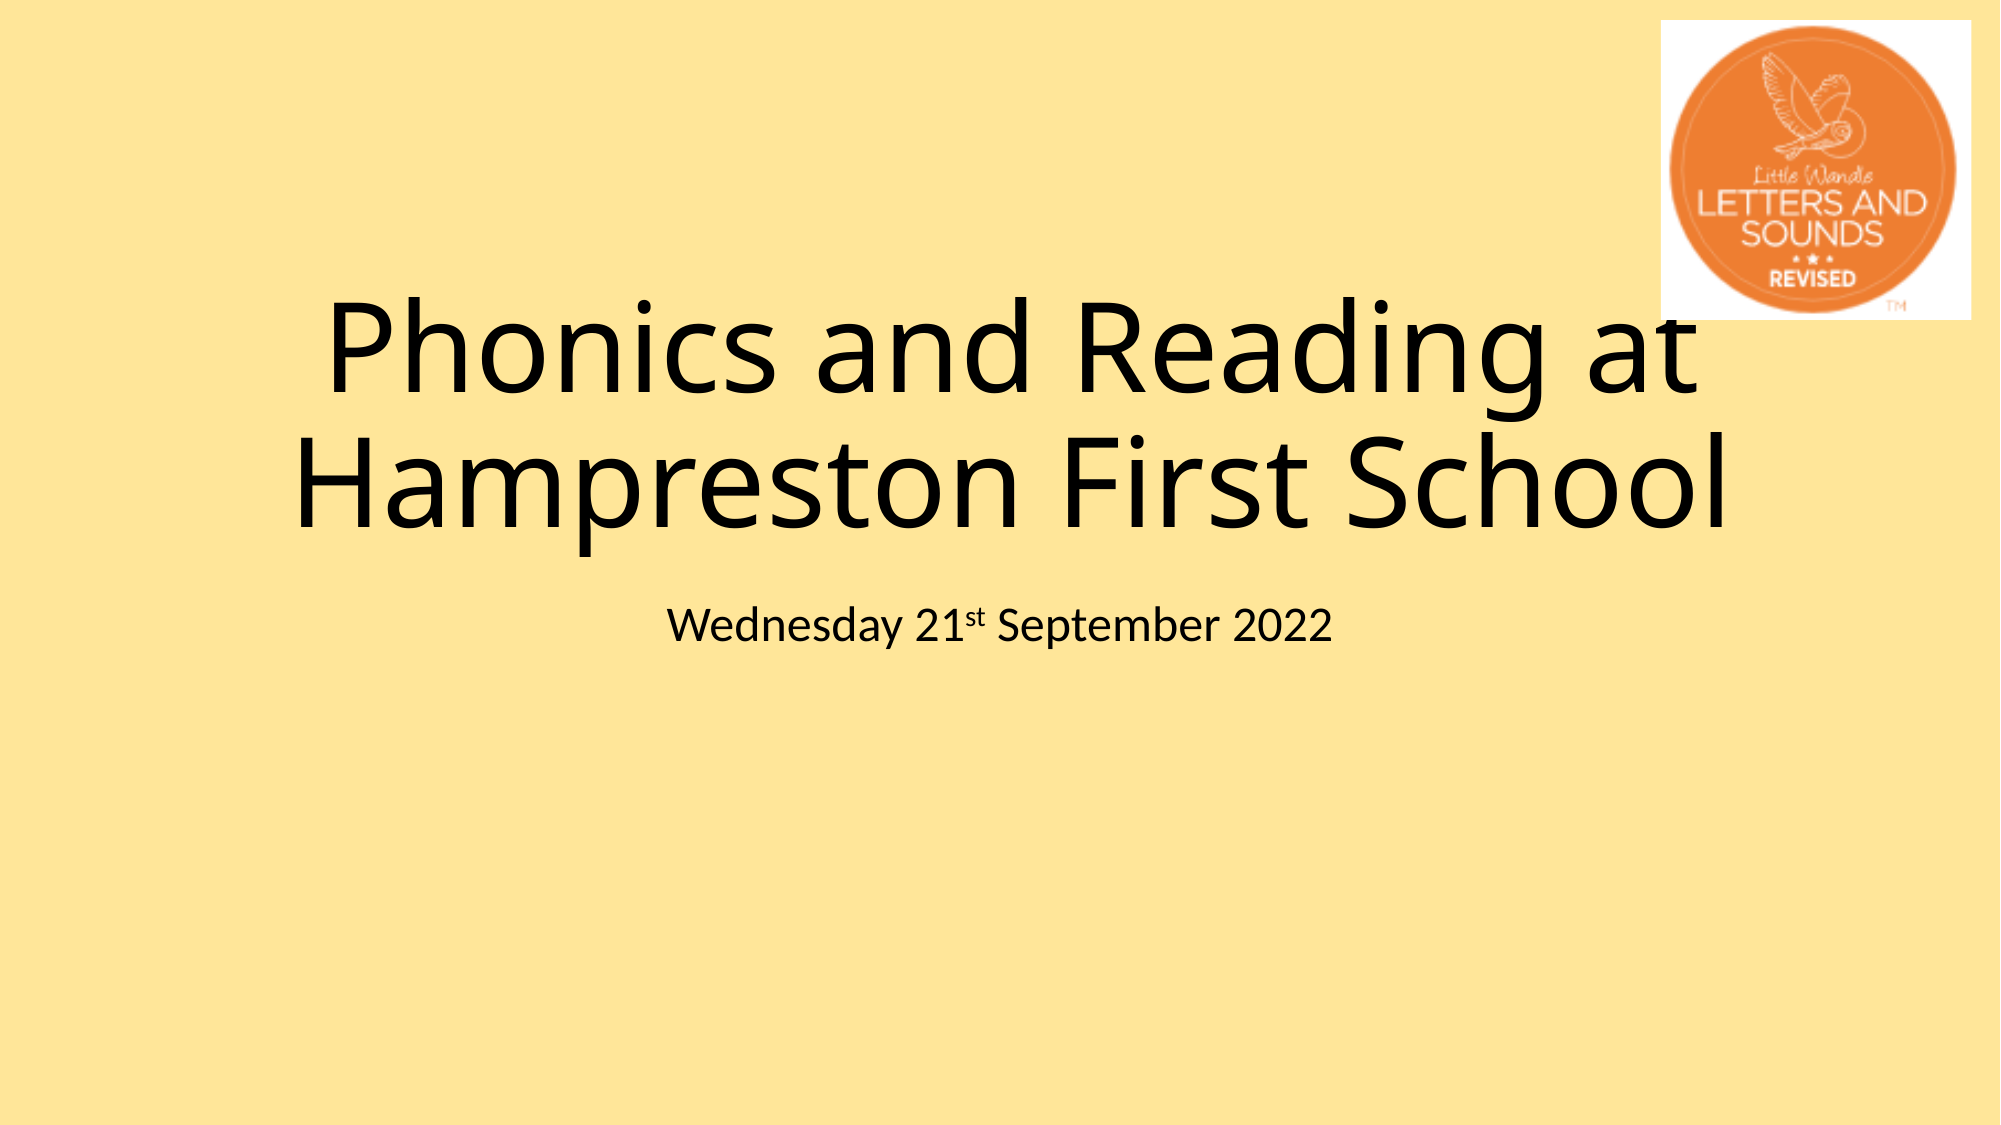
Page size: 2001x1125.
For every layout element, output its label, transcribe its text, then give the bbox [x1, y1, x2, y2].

picture [1660, 20, 1972, 320]
title Phonics and Reading at Hampreston First School [249, 184, 1774, 563]
subtitle Wednesday 21st September 2022 [249, 590, 1750, 863]
